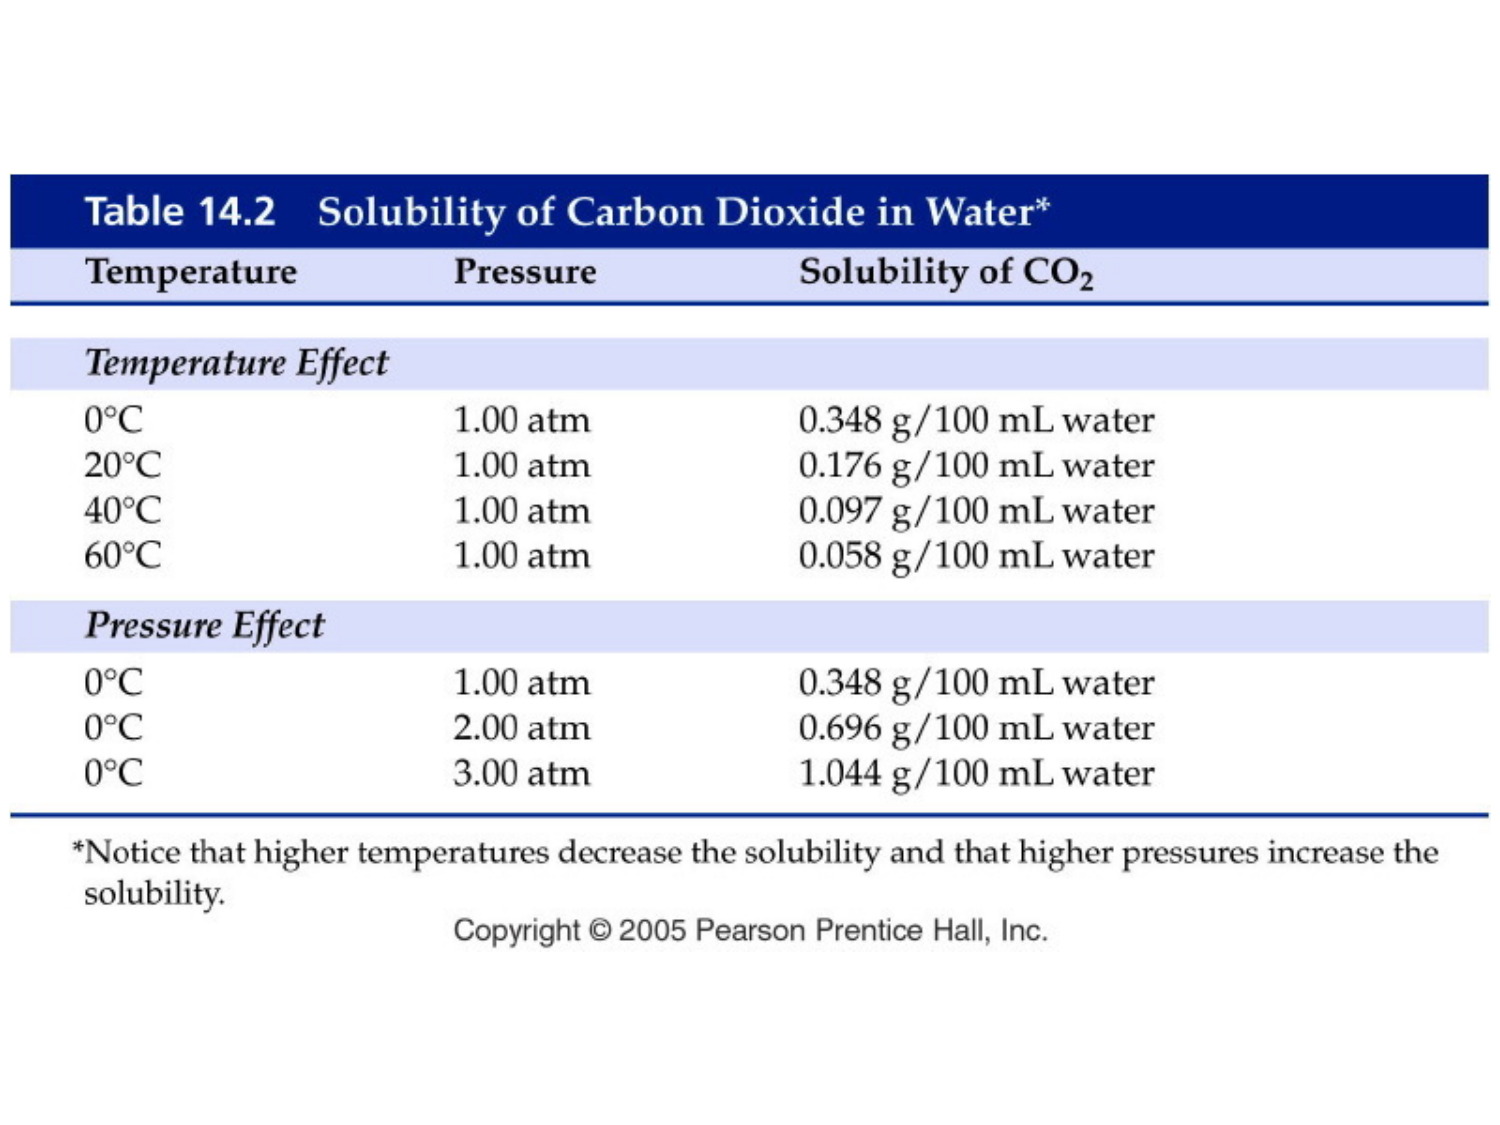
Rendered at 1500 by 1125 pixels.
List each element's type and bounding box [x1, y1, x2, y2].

picture [9, 173, 1491, 952]
